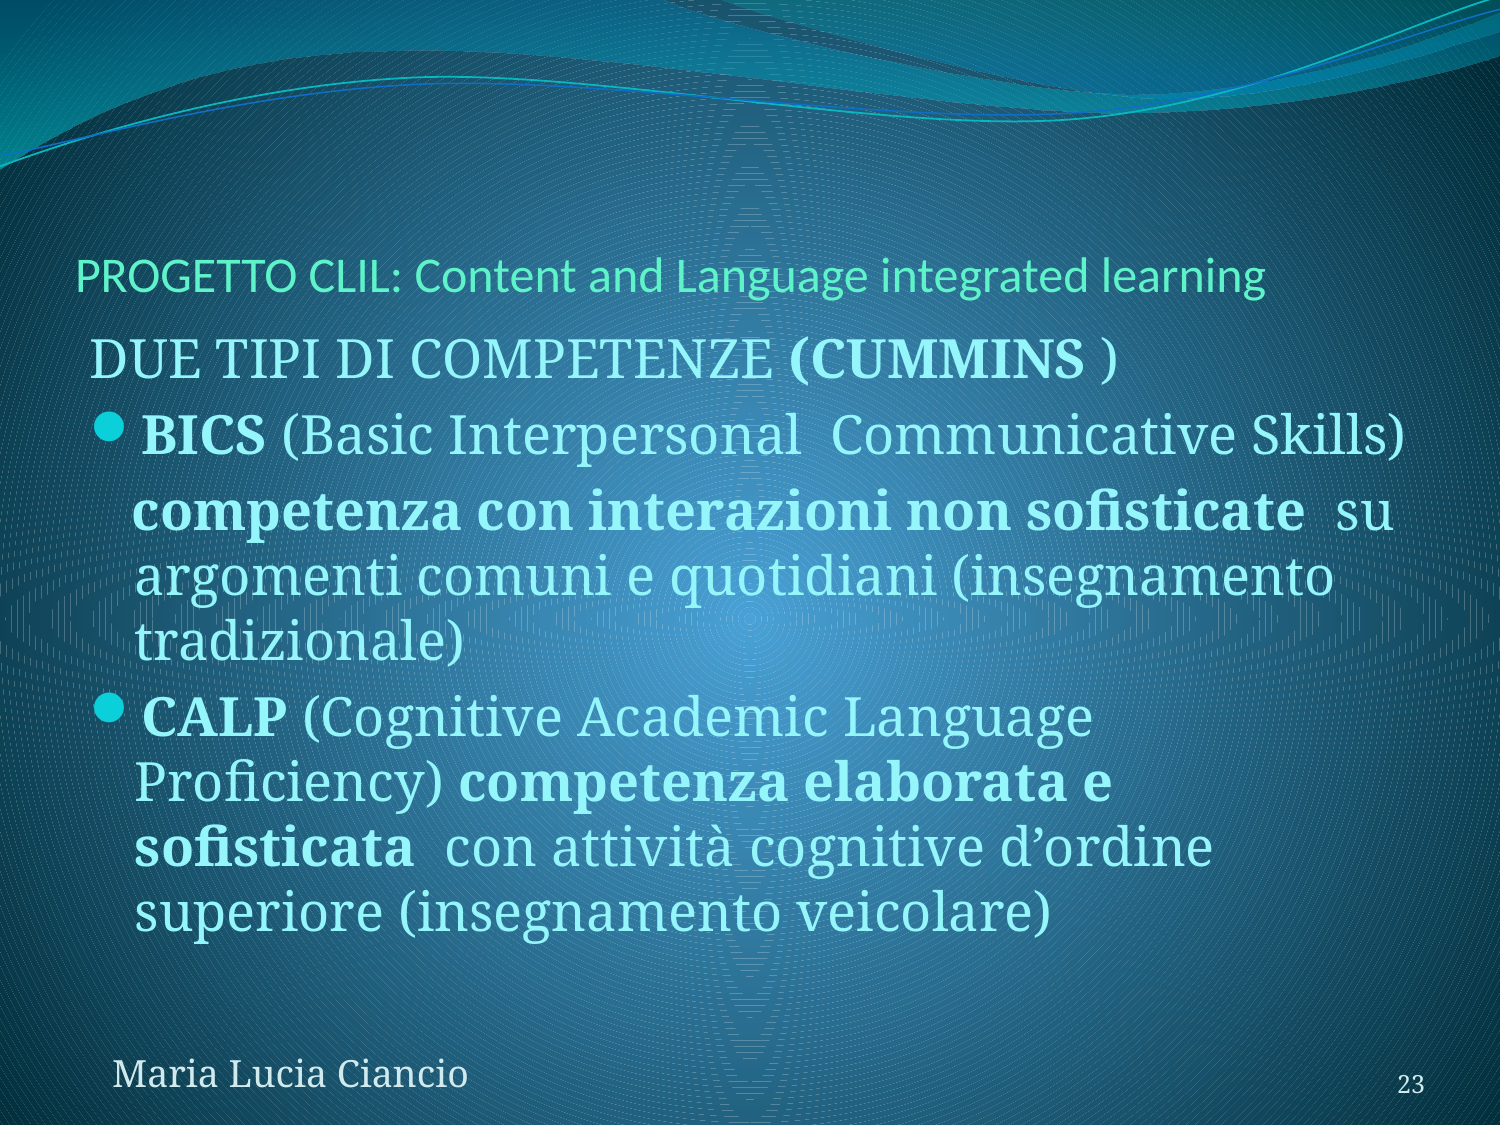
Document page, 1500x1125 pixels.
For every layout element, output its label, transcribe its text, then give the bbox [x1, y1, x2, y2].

footer Maria Lucia Ciancio [112, 1035, 663, 1095]
title PROGETTO CLIL: Content and Language integrated learning [75, 115, 1425, 303]
list DUE TIPI DI COMPETENZE (CUMMINS ) BICS (Basic Interpersonal Communicative Skills) competenza con interazioni non sofisticate su argomenti comuni e quotidiani (insegnamento tradizionale) CALP (Cognitive Academic Language Proficiency) competenza elaborata e sofisticata con attività cognitive d’ordine superiore (insegnamento veicolare) [75, 317, 1425, 1038]
slide_number 23 [1299, 1042, 1425, 1103]
